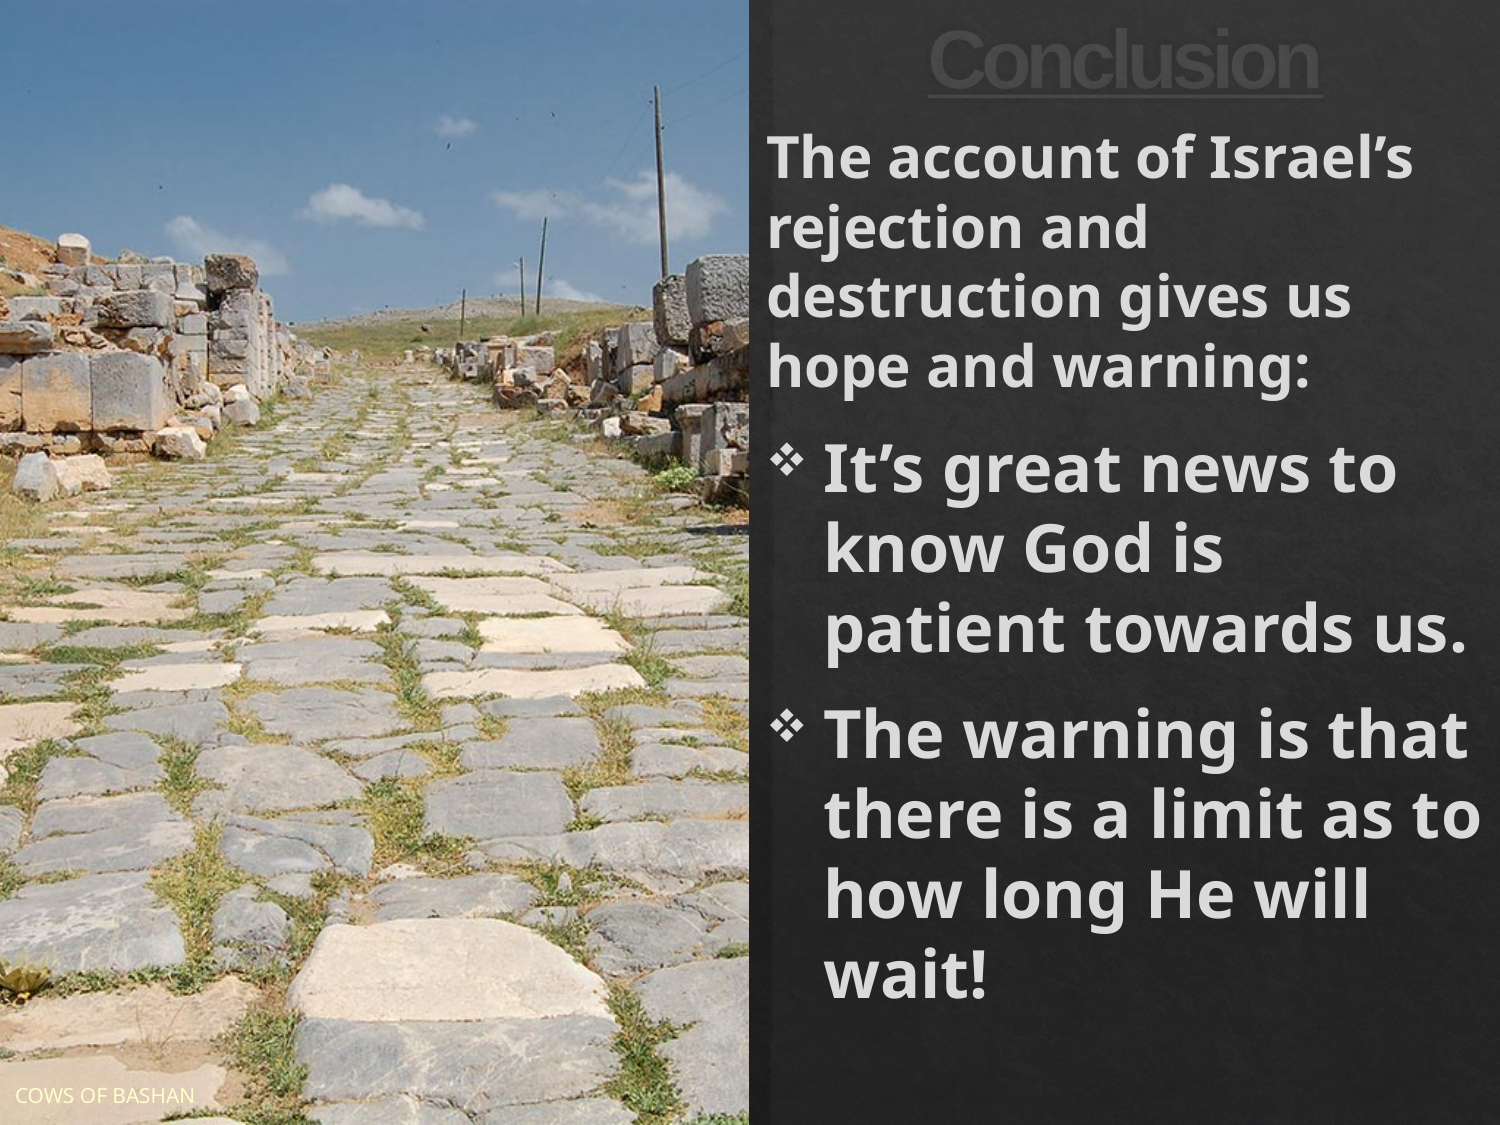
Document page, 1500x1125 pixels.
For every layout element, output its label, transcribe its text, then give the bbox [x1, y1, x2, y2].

text_box The account of Israel’s rejection and destruction gives us hope and warning: It’s great news to know God is patient towards us. The warning is that there is a limit as to how long He will wait! [757, 112, 761, 1125]
picture [769, 0, 1500, 1125]
title Conclusion [755, 0, 764, 112]
picture [0, 0, 750, 1125]
